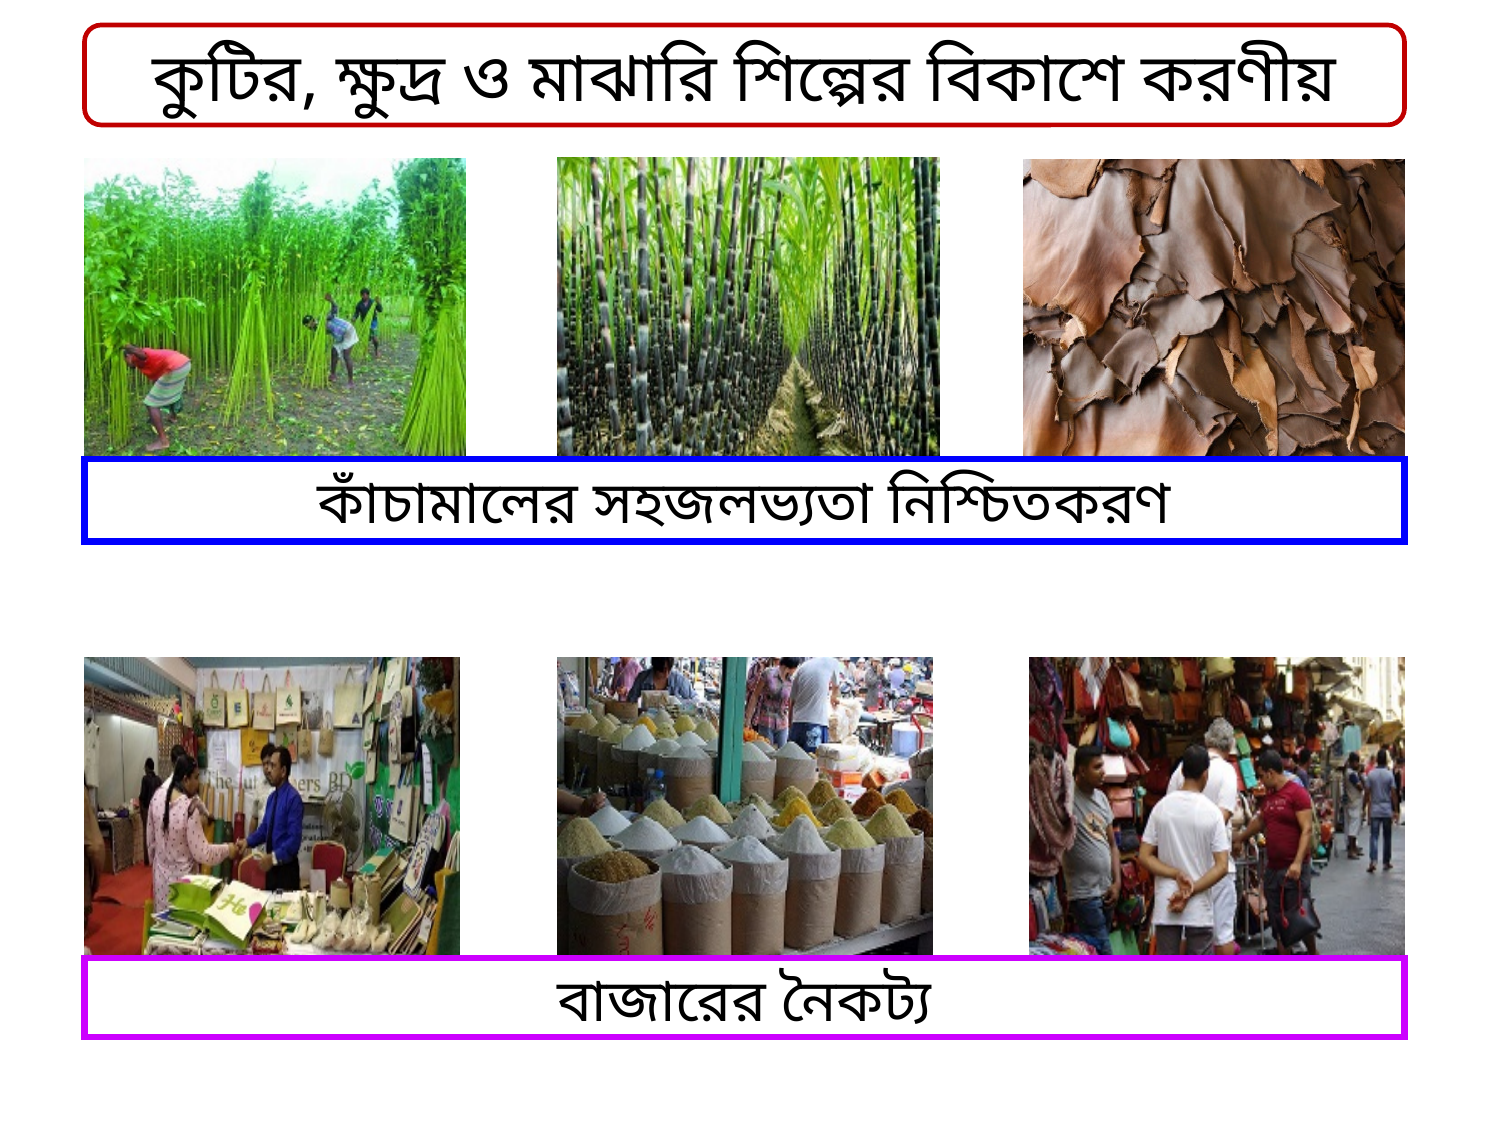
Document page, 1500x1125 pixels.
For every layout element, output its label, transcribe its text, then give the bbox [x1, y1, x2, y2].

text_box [84, 157, 1405, 542]
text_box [84, 657, 1405, 1038]
text_box কুটির, ক্ষুদ্র ও মাঝারি শিল্পের বিকাশে করণীয় [83, 23, 1406, 126]
